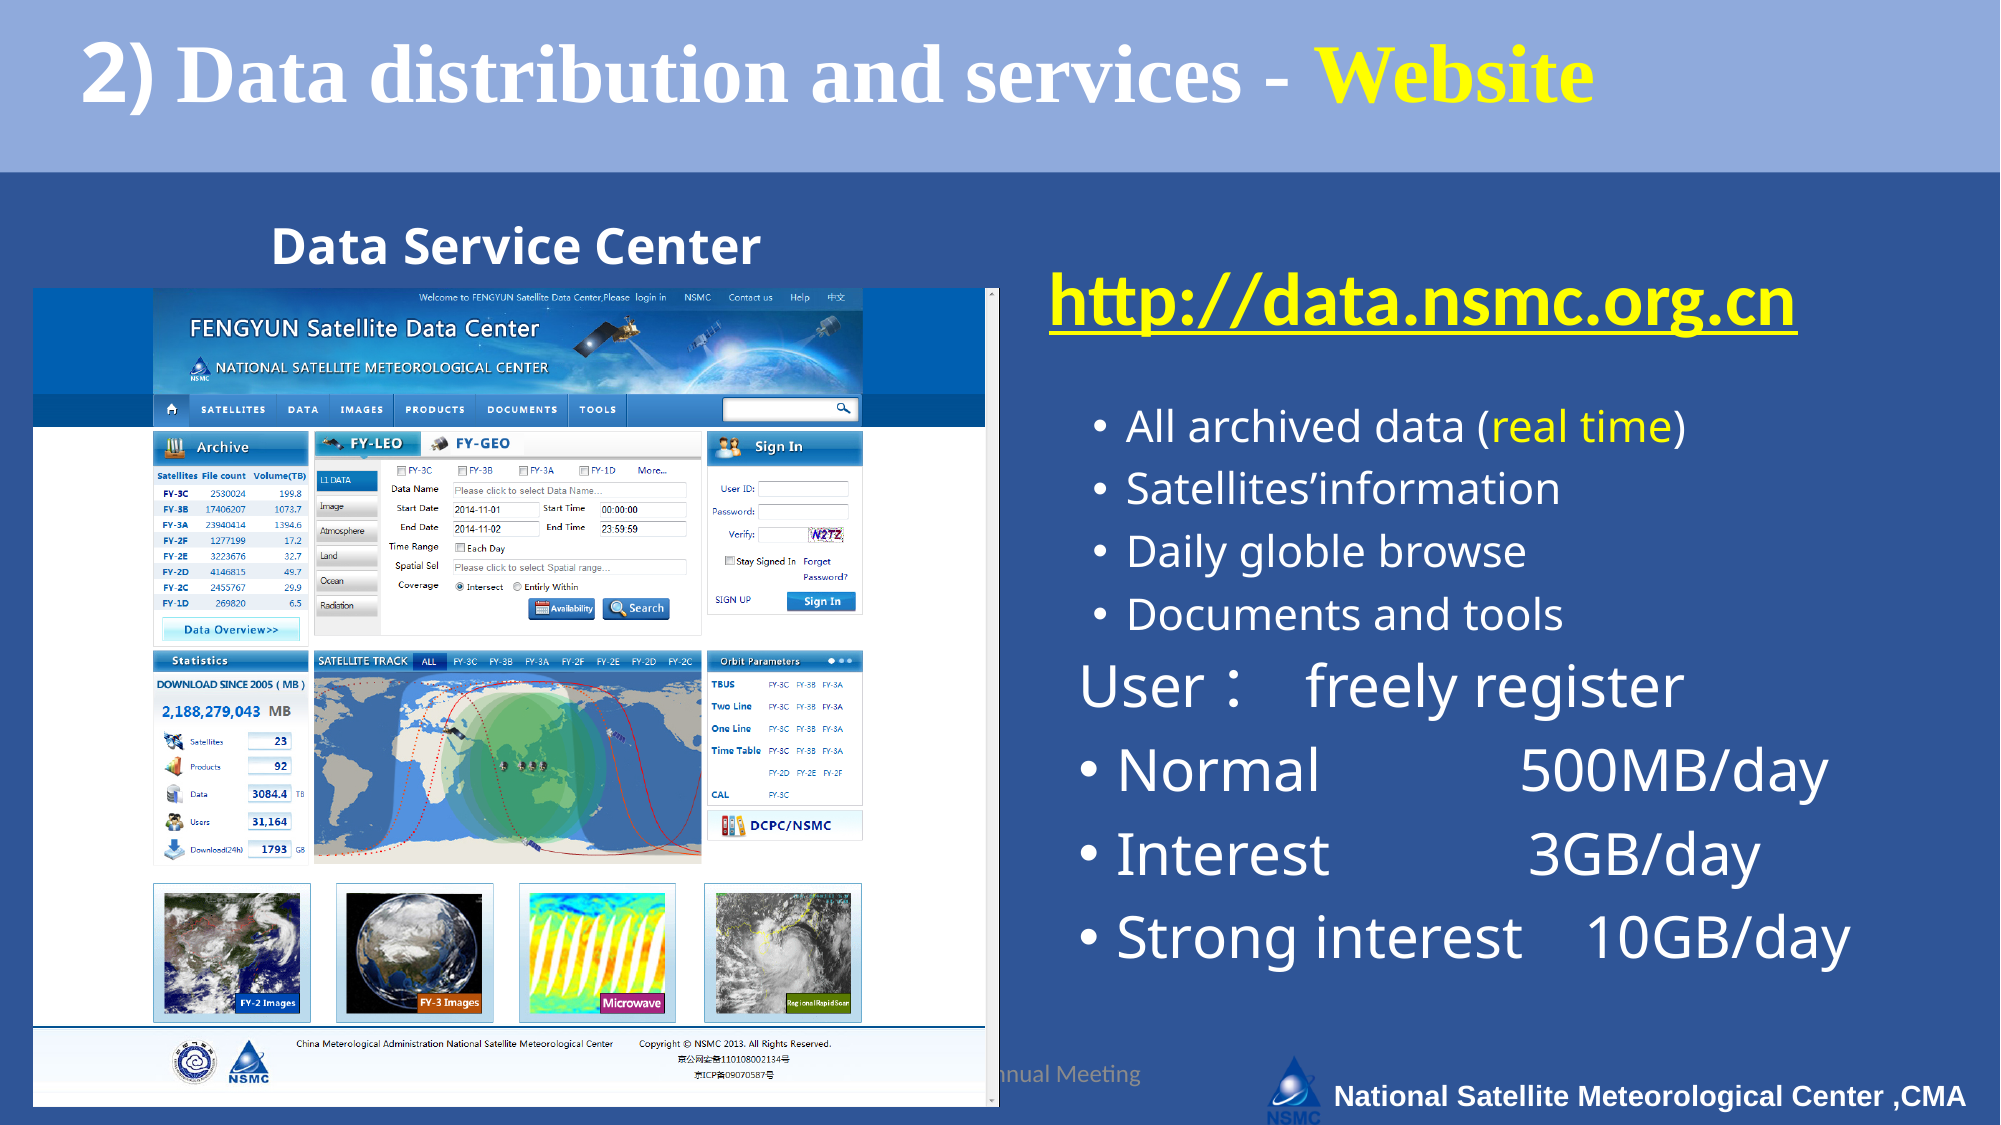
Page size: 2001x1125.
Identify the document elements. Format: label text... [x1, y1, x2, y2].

list User： freely register Normal 500MB/day Interest 3GB/day Strong interest 10GB/day [1063, 649, 1914, 1011]
text_box All archived data (real time) Satellites’information Daily globle browse Documents and tools [1077, 396, 2000, 650]
text_box 2) Data distribution and services - Website [0, 0, 2000, 173]
text_box Data Service Center [128, 207, 905, 282]
footer GSICS 2018 Annual Meeting [1001, 1042, 1338, 1103]
text_box National Satellite Meteorological Center ,CMA [1333, 1077, 2000, 1113]
picture [33, 288, 1001, 1107]
picture [1266, 1055, 1321, 1125]
text_box http://data.nsmc.org.cn [1034, 243, 1943, 349]
